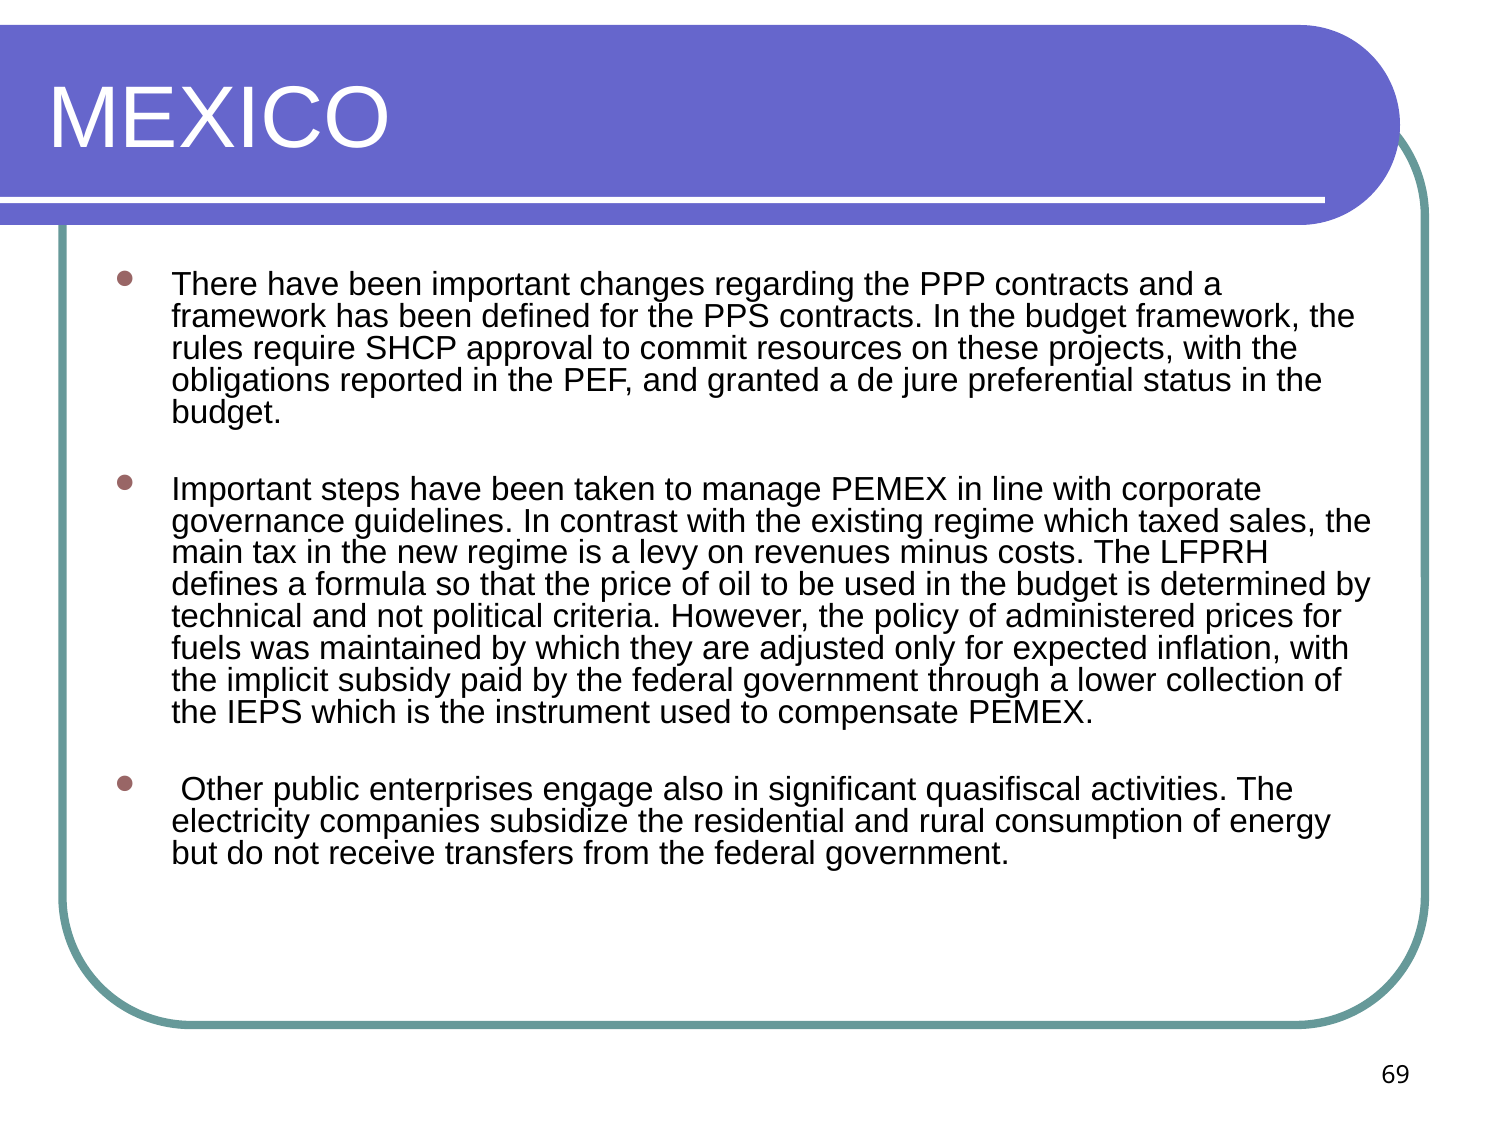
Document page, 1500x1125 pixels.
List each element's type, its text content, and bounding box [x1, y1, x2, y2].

slide_number 69 [1074, 1024, 1426, 1101]
list There have been important changes regarding the PPP contracts and a framework has been defined for the PPS contracts. In the budget framework, the rules require SHCP approval to commit resources on these projects, with the obligations reported in the PEF, and granted a de jure preferential status in the budget. Important steps have been taken to manage PEMEX in line with corporate governance guidelines. In contrast with the existing regime which taxed sales, the main tax in the new regime is a levy on revenues minus costs. The LFPRH defines a formula so that the price of oil to be used in the budget is determined by technical and not political criteria. However, the policy of administered prices for fuels was maintained by which they are adjusted only for expected inflation, with the implicit subsidy paid by the federal government through a lower collection of the IEPS which is the instrument used to compensate PEMEX. Other public enterprises engage also in significant quasifiscal activities. The electricity companies subsidize the residential and rural consumption of energy but do not receive transfers from the federal government. [99, 262, 1401, 988]
title MEXICO [31, 37, 1348, 188]
